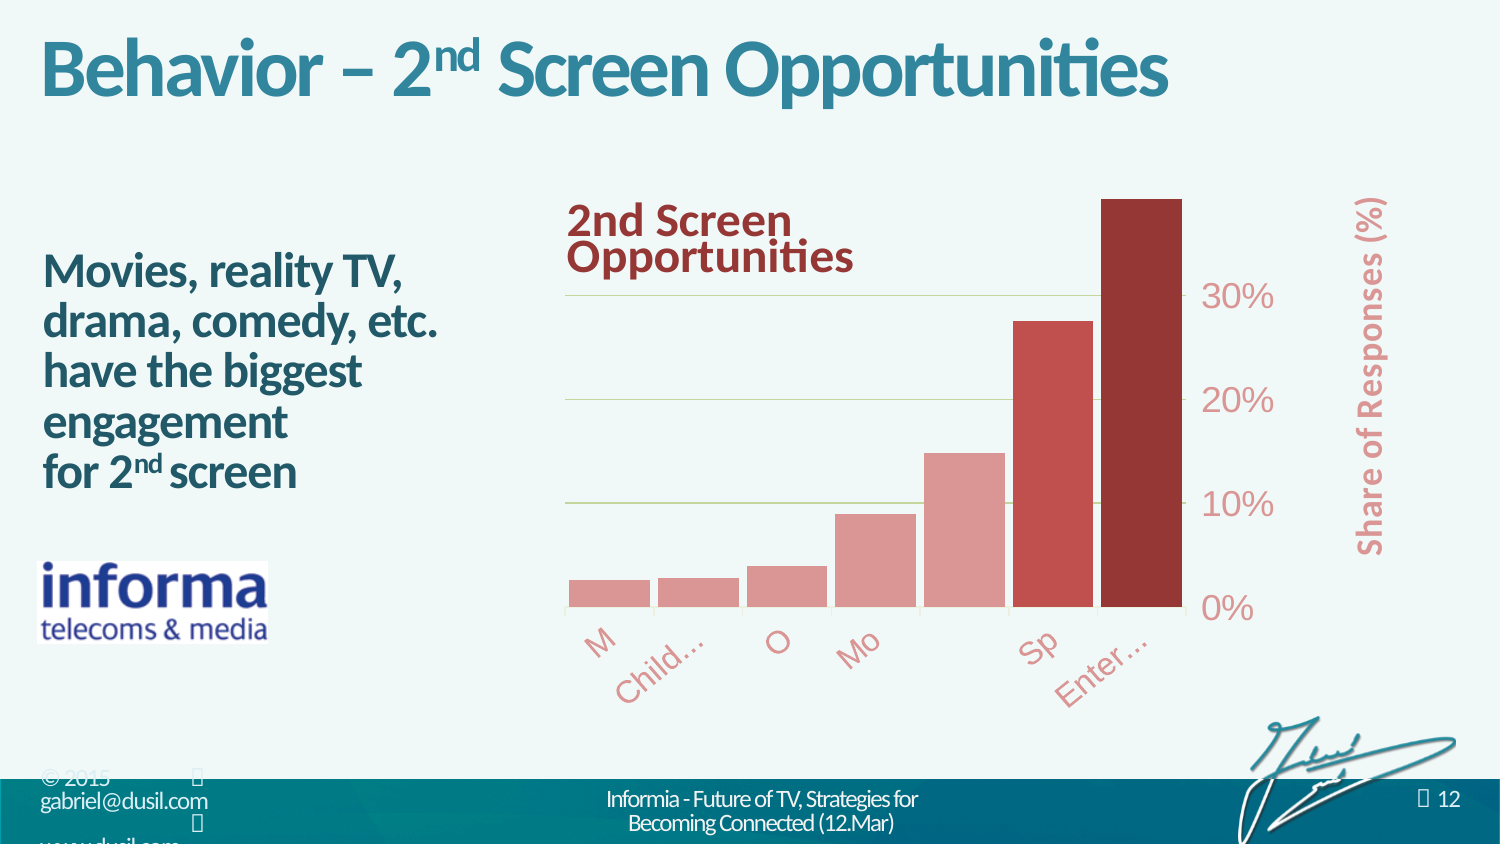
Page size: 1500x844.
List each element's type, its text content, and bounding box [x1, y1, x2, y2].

title Behavior – 2nd Screen Opportunities [40, 34, 1456, 115]
picture [1435, 787, 1440, 796]
picture [1233, 749, 1456, 844]
picture [0, 779, 924, 844]
picture [37, 561, 269, 645]
picture [194, 779, 201, 785]
list Movies, reality TV, drama, comedy, etc. have the biggest engagement for 2nd screen [40, 147, 1456, 749]
chart [537, 184, 1403, 715]
text_box Informia - Future of TV, Strategies for Becoming Connected (12.Mar) [572, 780, 951, 844]
picture [96, 779, 107, 784]
